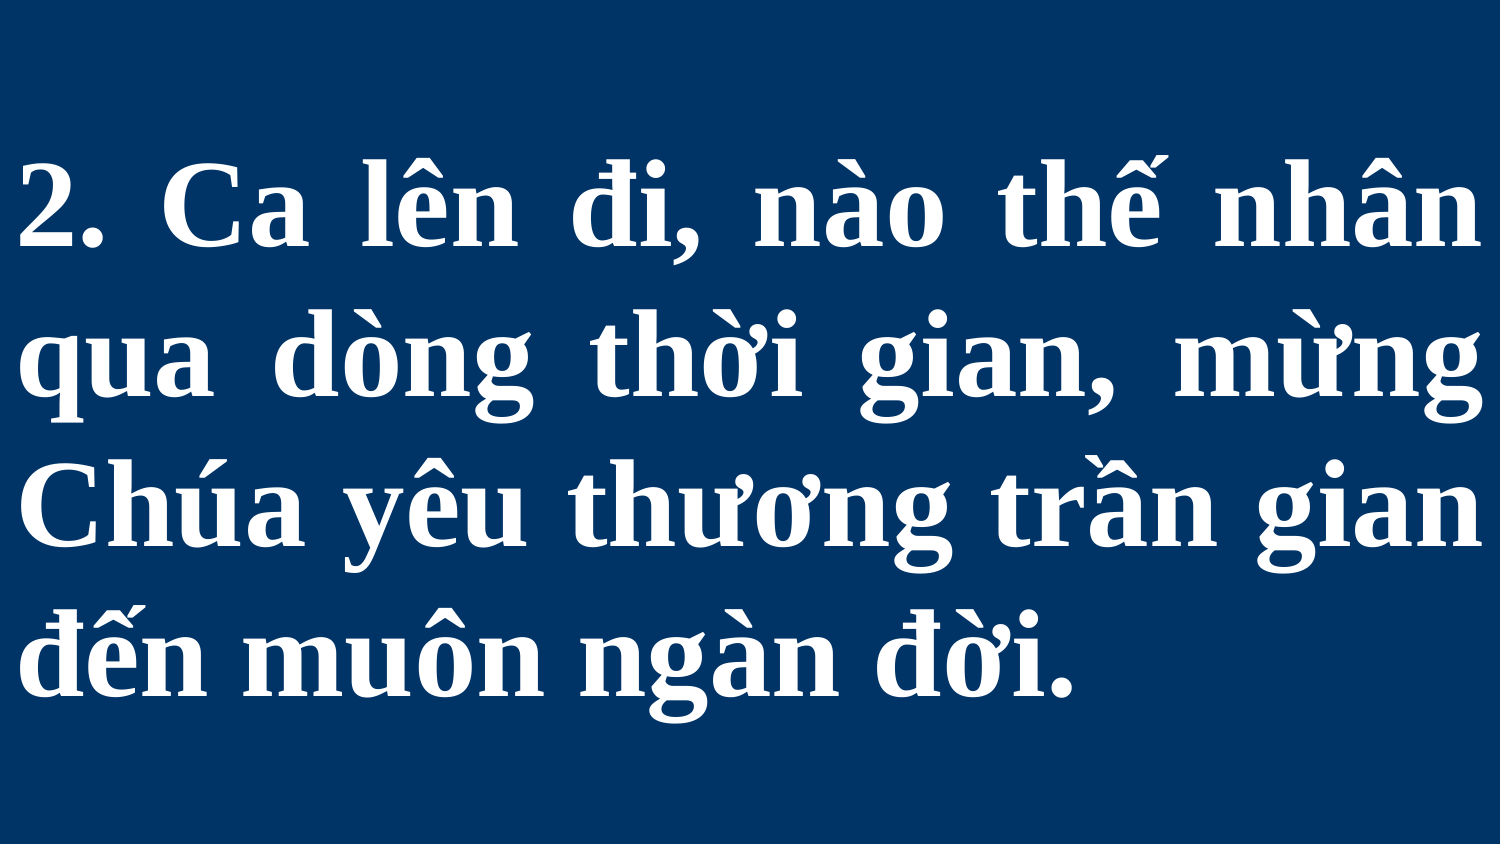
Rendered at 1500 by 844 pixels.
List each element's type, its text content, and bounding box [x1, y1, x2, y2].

title 2. Ca lên đi, nào thế nhân qua dòng thời gian, mừng Chúa yêu thương trần gian đến muôn ngàn đời. [0, 0, 1500, 844]
